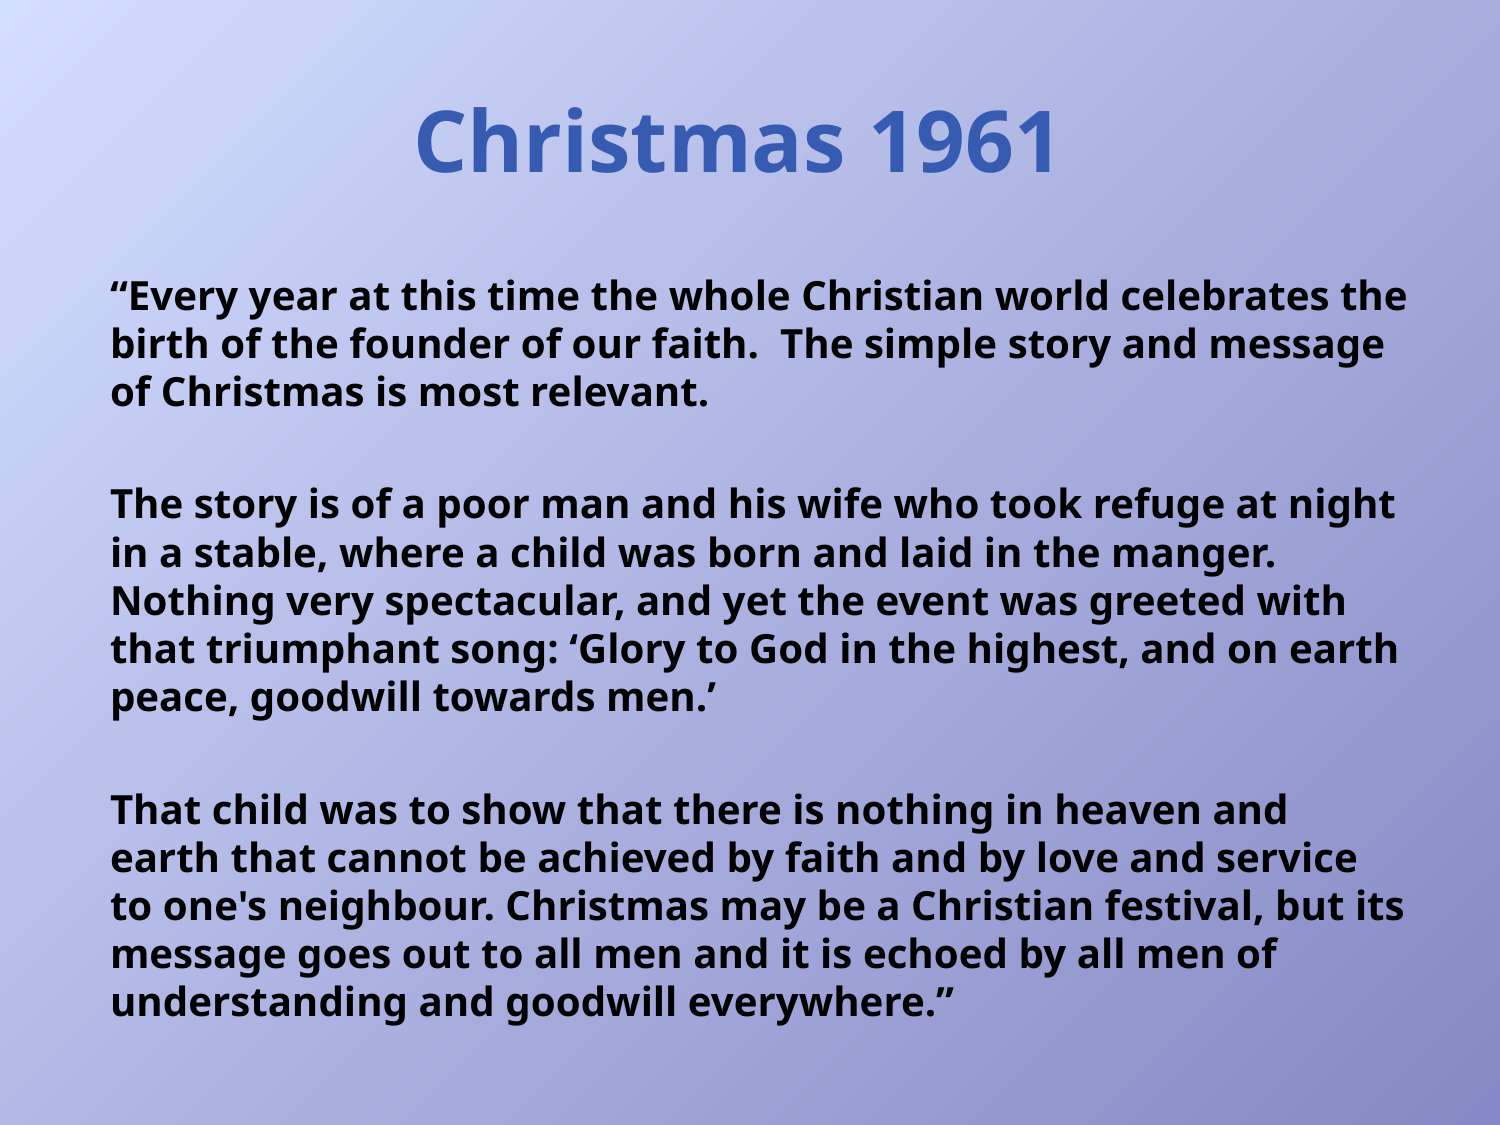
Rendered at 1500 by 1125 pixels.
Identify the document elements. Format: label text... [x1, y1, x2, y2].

title Christmas 1961 [75, 45, 1425, 233]
list “Every year at this time the whole Christian world celebrates the birth of the founder of our faith. The simple story and message of Christmas is most relevant. The story is of a poor man and his wife who took refuge at night in a stable, where a child was born and laid in the manger. Nothing very spectacular, and yet the event was greeted with that triumphant song: ‘Glory to God in the highest, and on earth peace, goodwill towards men.’ That child was to show that there is nothing in heaven and earth that cannot be achieved by faith and by love and service to one's neighbour. Christmas may be a Christian festival, but its message goes out to all men and it is echoed by all men of understanding and goodwill everywhere.” [74, 262, 1426, 1036]
